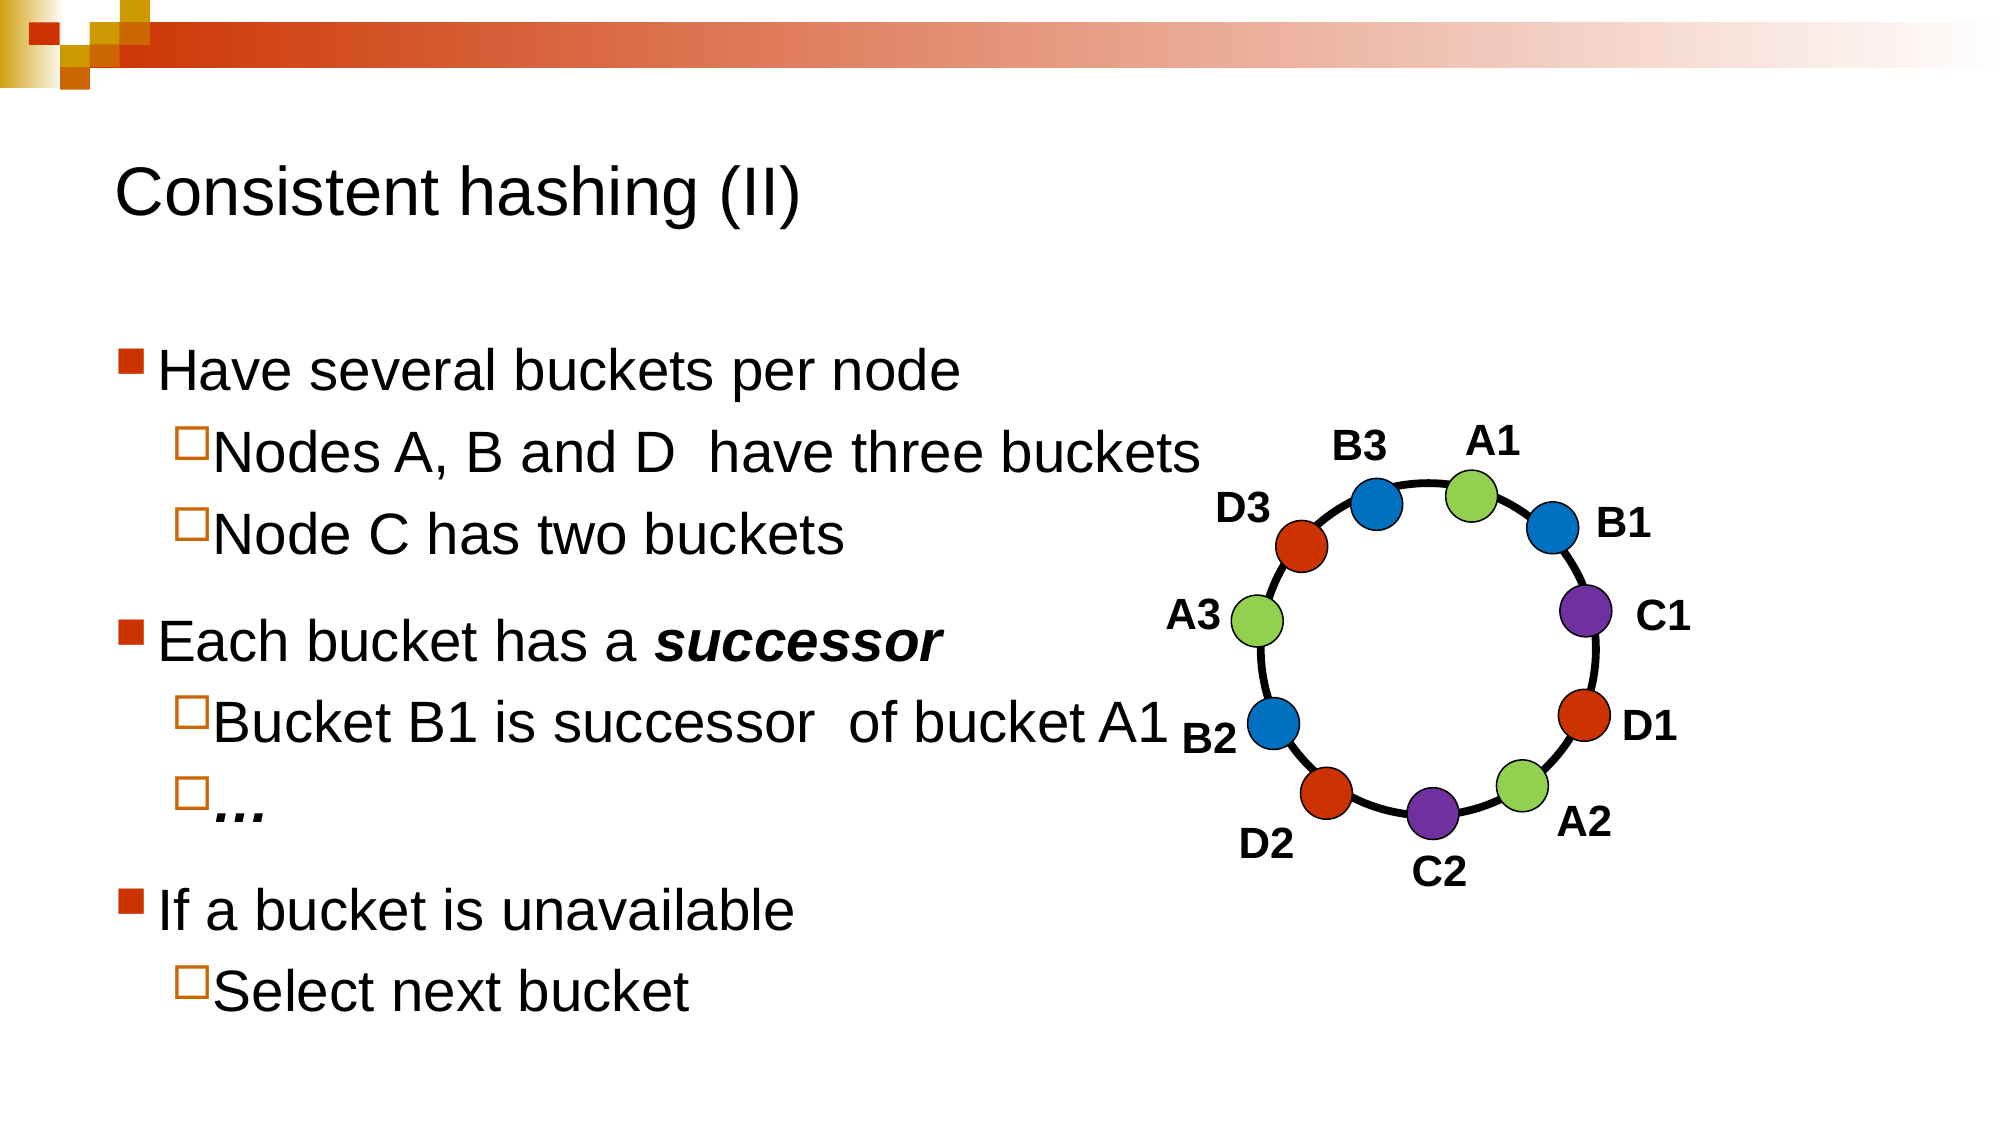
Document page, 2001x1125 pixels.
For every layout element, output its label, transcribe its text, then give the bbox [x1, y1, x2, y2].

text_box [1139, 404, 1717, 904]
title Consistent hashing (II) [99, 75, 1900, 300]
list Have several buckets per node Nodes A, B and D have three buckets Node C has two buckets Each bucket has a successor Bucket B1 is successor of bucket A1 … If a bucket is unavailable Select next bucket [99, 324, 1900, 1086]
